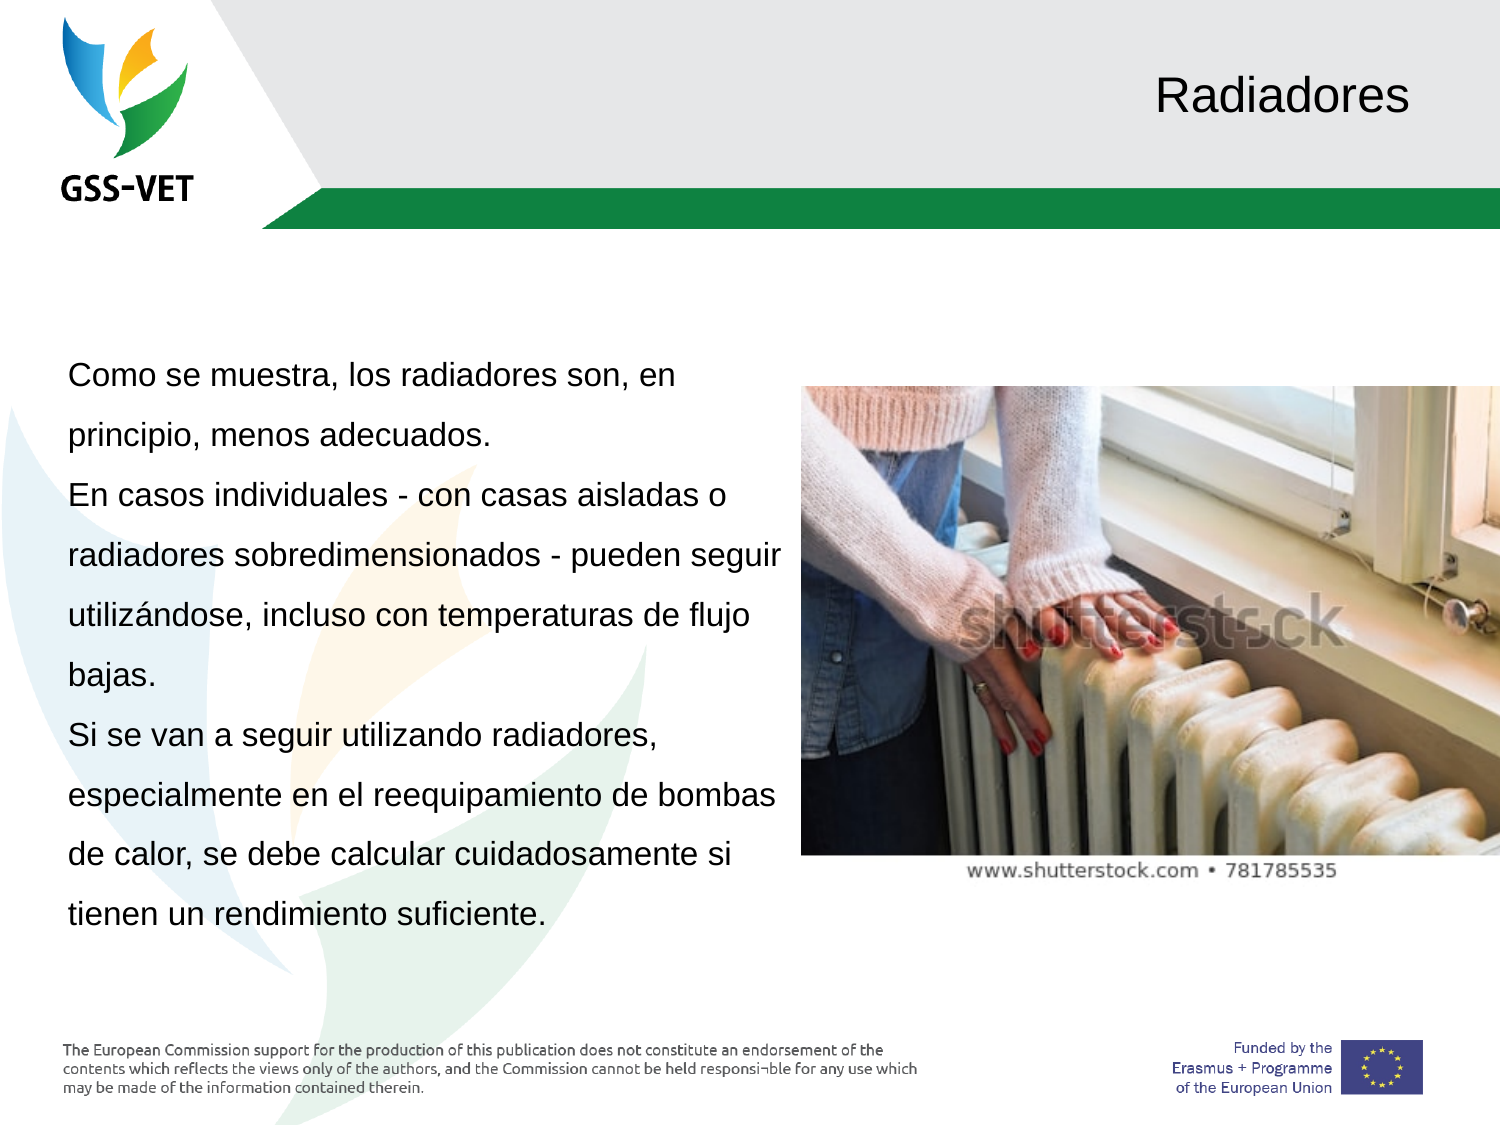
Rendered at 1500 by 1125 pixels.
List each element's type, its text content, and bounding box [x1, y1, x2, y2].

picture [0, 0, 1500, 1125]
title Radiadores [324, 0, 1425, 185]
text_box Como se muestra, los radiadores son, en principio, menos adecuados. En casos individuales - con casas aisladas o radiadores sobredimensionados - pueden seguir utilizándose, incluso con temperaturas de flujo bajas. Si se van a seguir utilizando radiadores, especialmente en el reequipamiento de bombas de calor, se debe calcular cuidadosamente si tienen un rendimiento suficiente. [53, 326, 798, 940]
